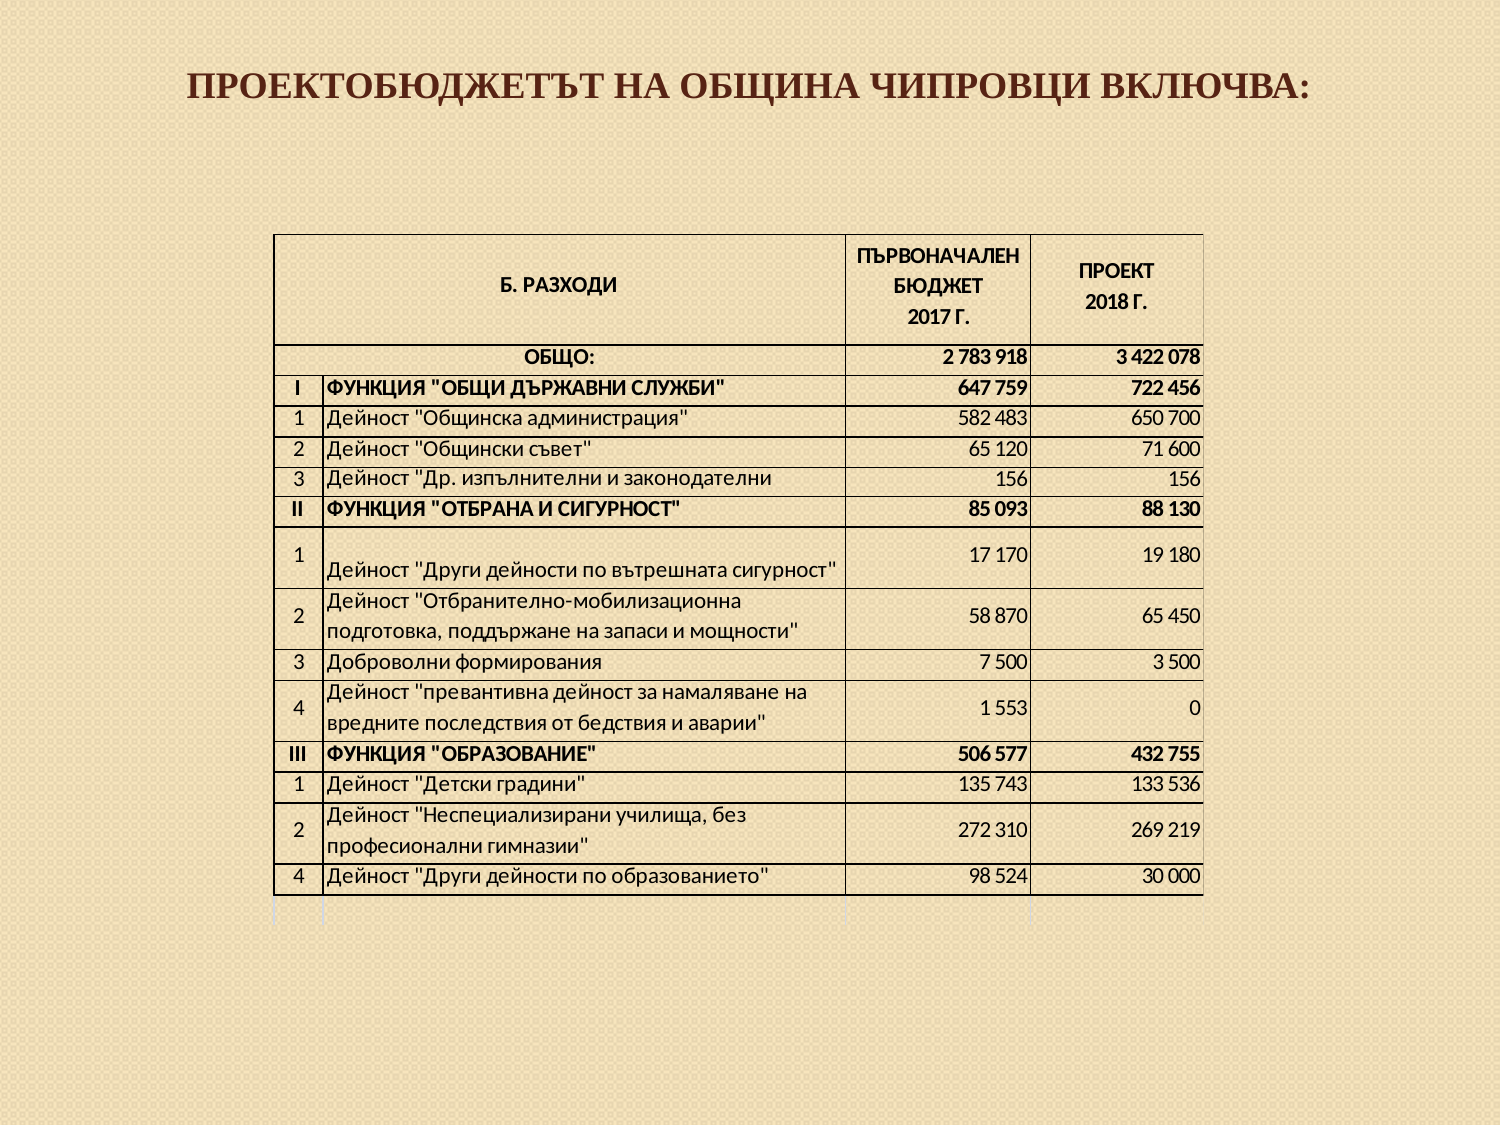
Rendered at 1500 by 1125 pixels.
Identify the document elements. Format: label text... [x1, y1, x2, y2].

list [272, 233, 1205, 927]
title ПРОЕКТОБЮДЖЕТЪТ НА ОБЩИНА ЧИПРОВЦИ ВКЛЮЧВА: [29, 35, 1459, 114]
